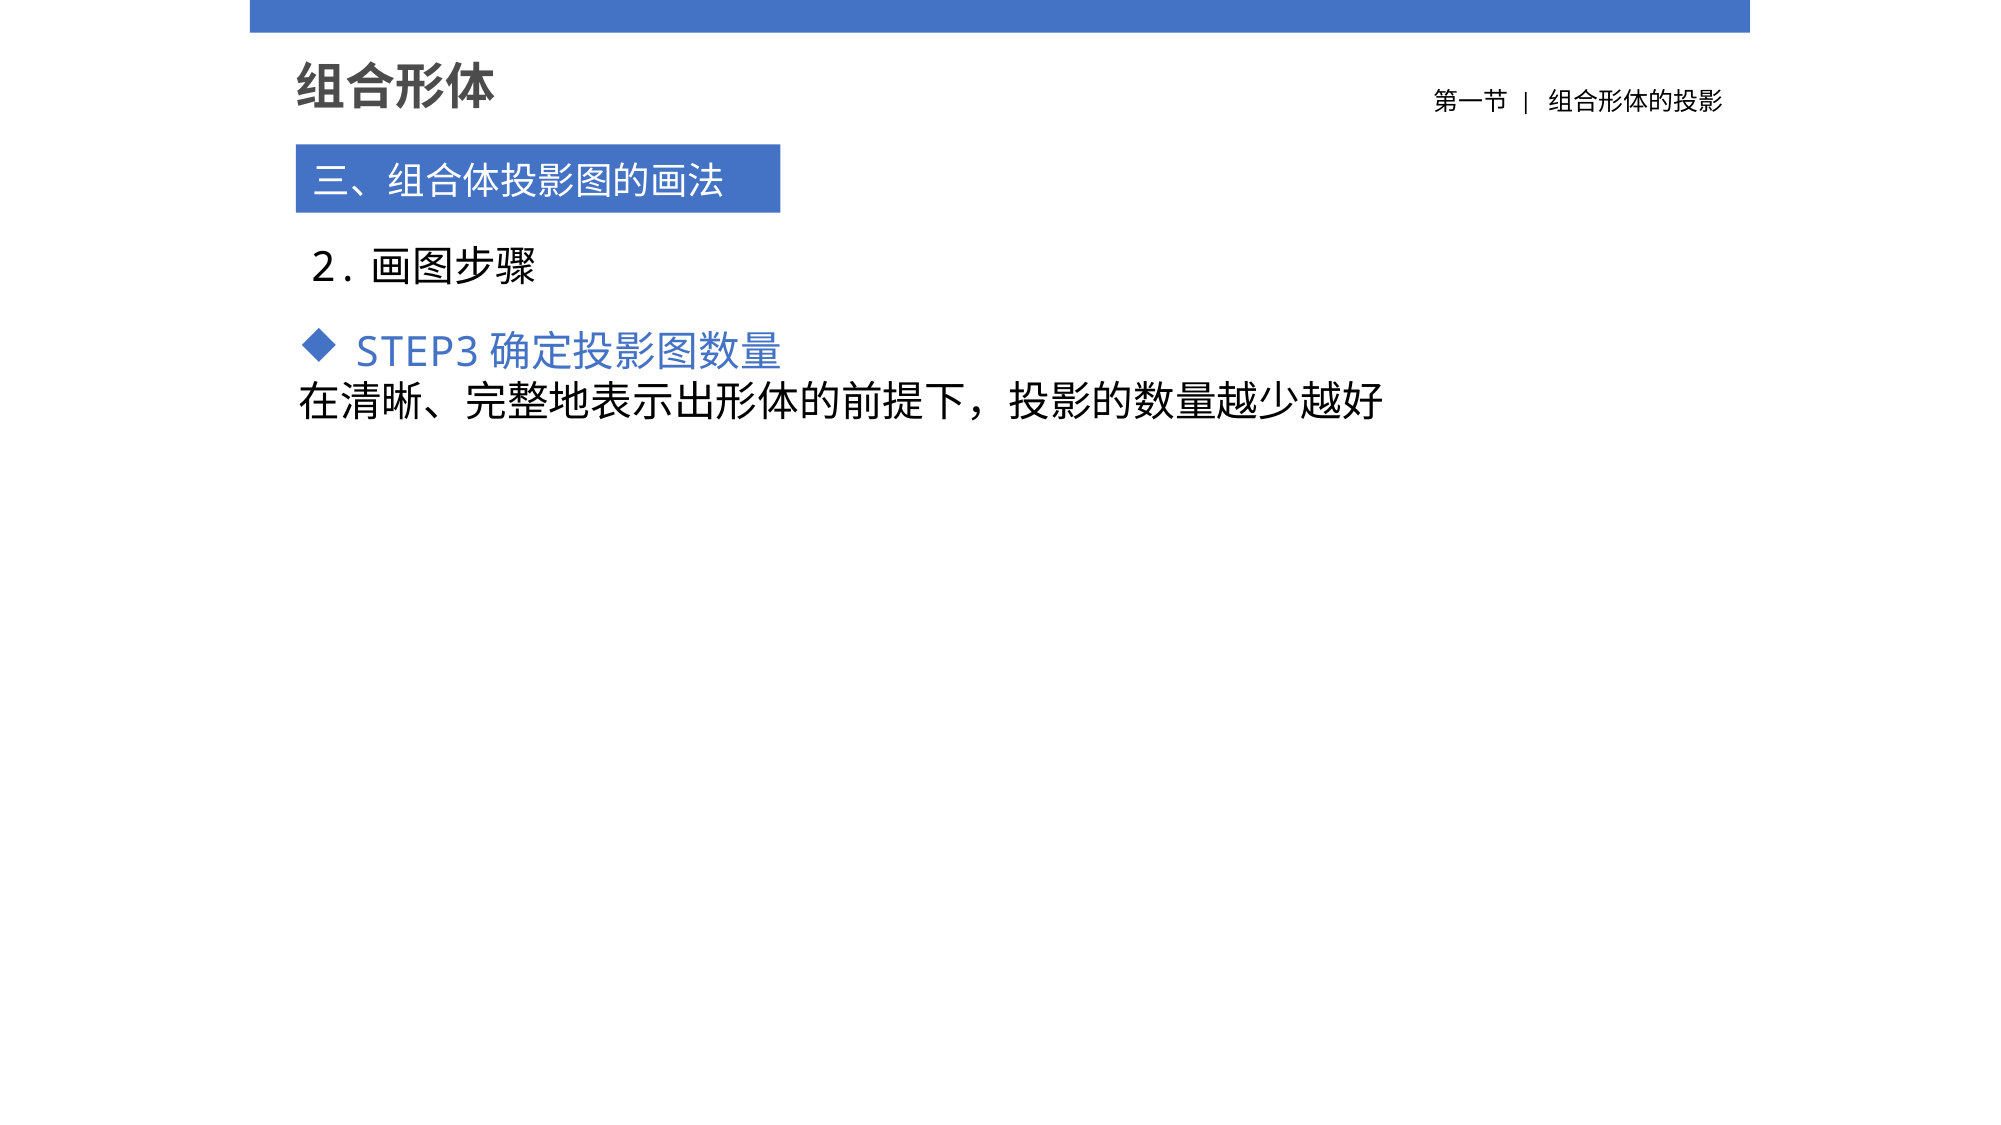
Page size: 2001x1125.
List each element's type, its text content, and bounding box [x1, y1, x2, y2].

text_box 第一节 | 组合形体的投影 [1418, 77, 1739, 123]
text_box [295, 144, 781, 213]
text_box 三、组合体投影图的画法 [298, 149, 741, 210]
text_box [249, 0, 1751, 34]
text_box STEP3确定投影图数量 在清晰、完整地表示出形体的前提下，投影的数量越少越好 [283, 317, 1685, 433]
text_box 组合形体 [284, 48, 508, 120]
text_box 2.画图步骤 [295, 232, 559, 298]
